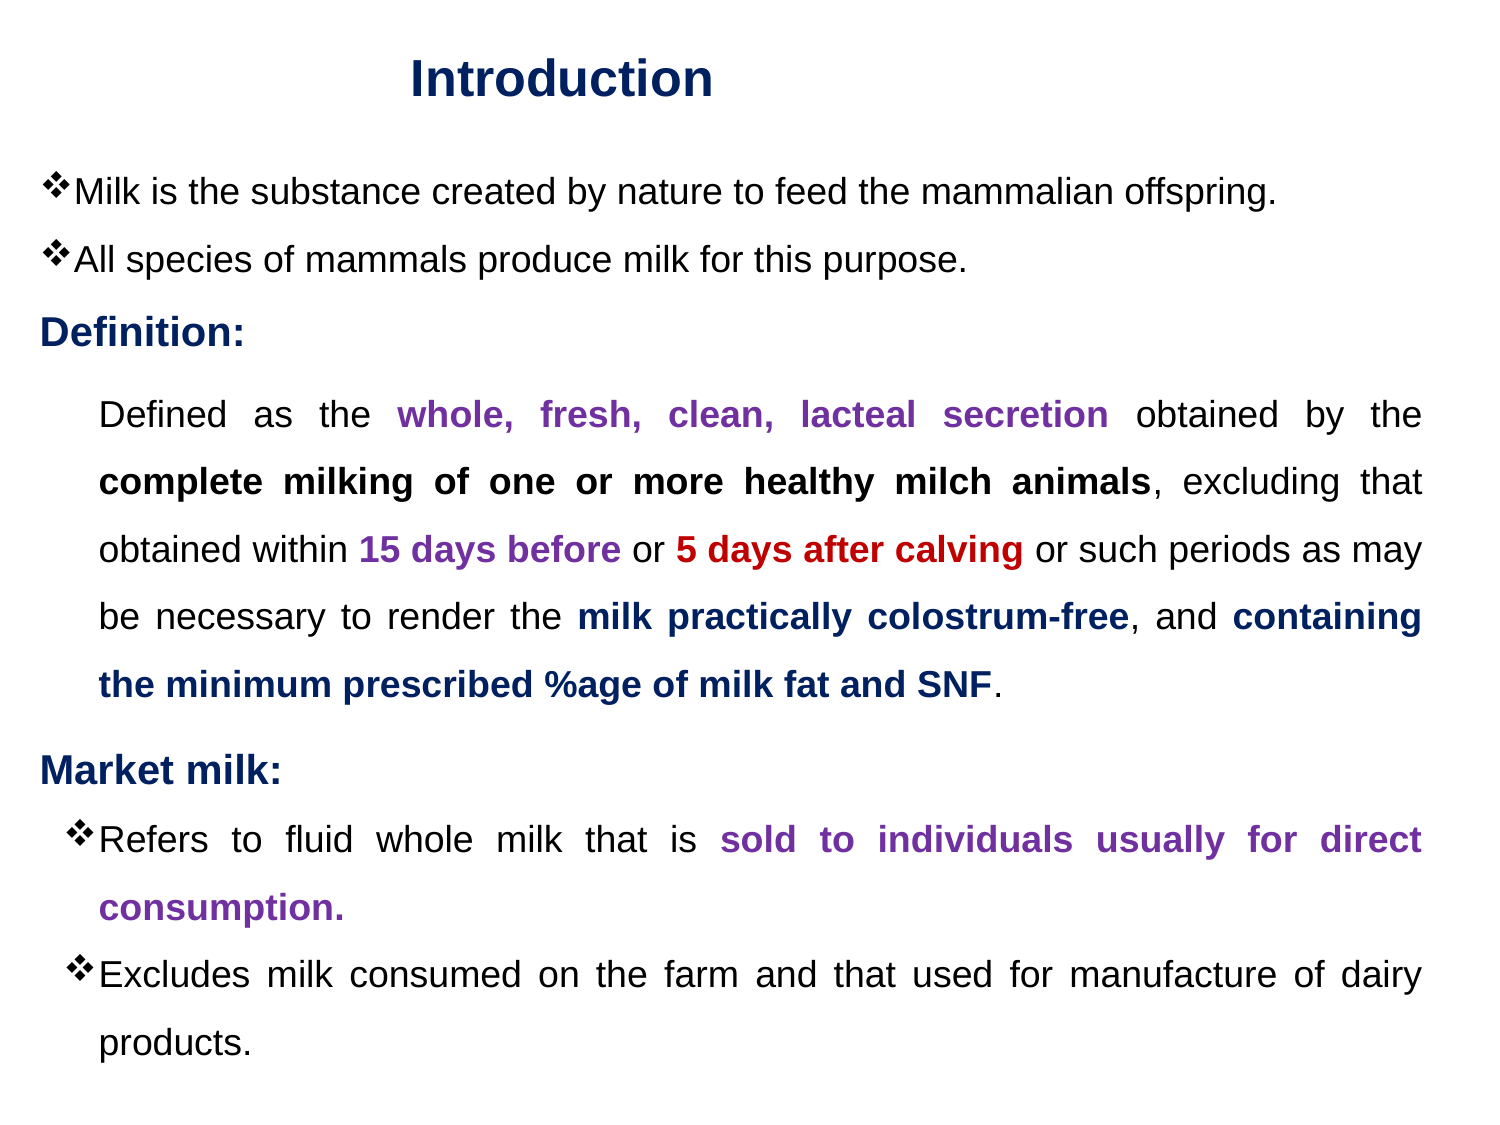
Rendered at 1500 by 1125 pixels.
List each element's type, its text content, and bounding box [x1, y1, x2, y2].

text_box Milk is the substance created by nature to feed the mammalian offspring. All species of mammals produce milk for this purpose. Definition: Defined as the whole, fresh, clean, lacteal secretion obtained by the complete milking of one or more healthy milch animals, excluding that obtained within 15 days before or 5 days after calving or such periods as may be necessary to render the milk practically colostrum-free, and containing the minimum prescribed %age of milk fat and SNF. Market milk: Refers to fluid whole milk that is sold to individuals usually for direct consumption. Excludes milk consumed on the farm and that used for manufacture of dairy products. [24, 137, 1438, 1070]
text_box Introduction [237, 37, 888, 115]
